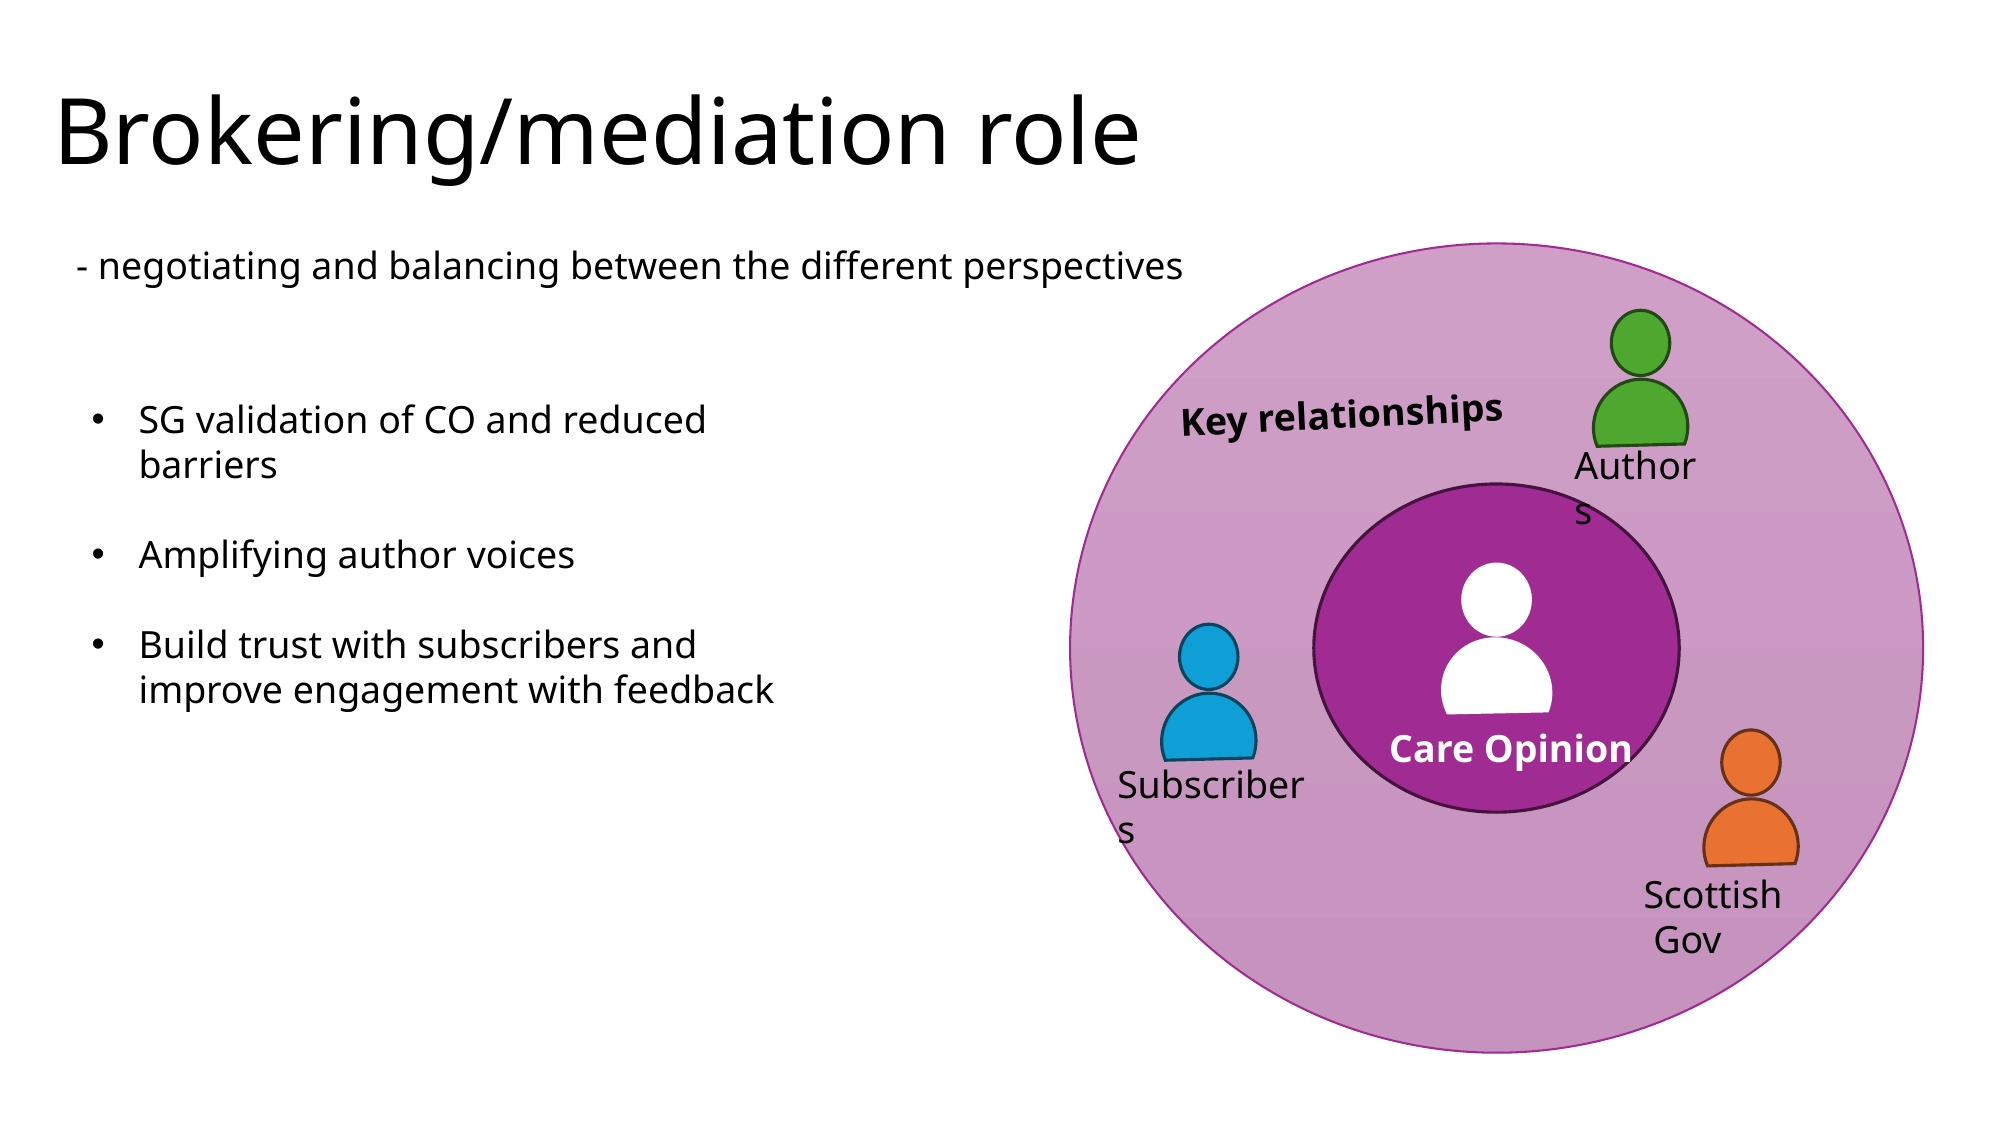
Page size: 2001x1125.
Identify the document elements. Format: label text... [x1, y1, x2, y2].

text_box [1069, 242, 1924, 1054]
text_box SG validation of CO and reduced barriers Amplifying author voices Build trust with subscribers and improve engagement with feedback [76, 388, 793, 898]
text_box - negotiating and balancing between the different perspectives [61, 234, 1270, 430]
title Brokering/mediation role [38, 26, 1764, 244]
